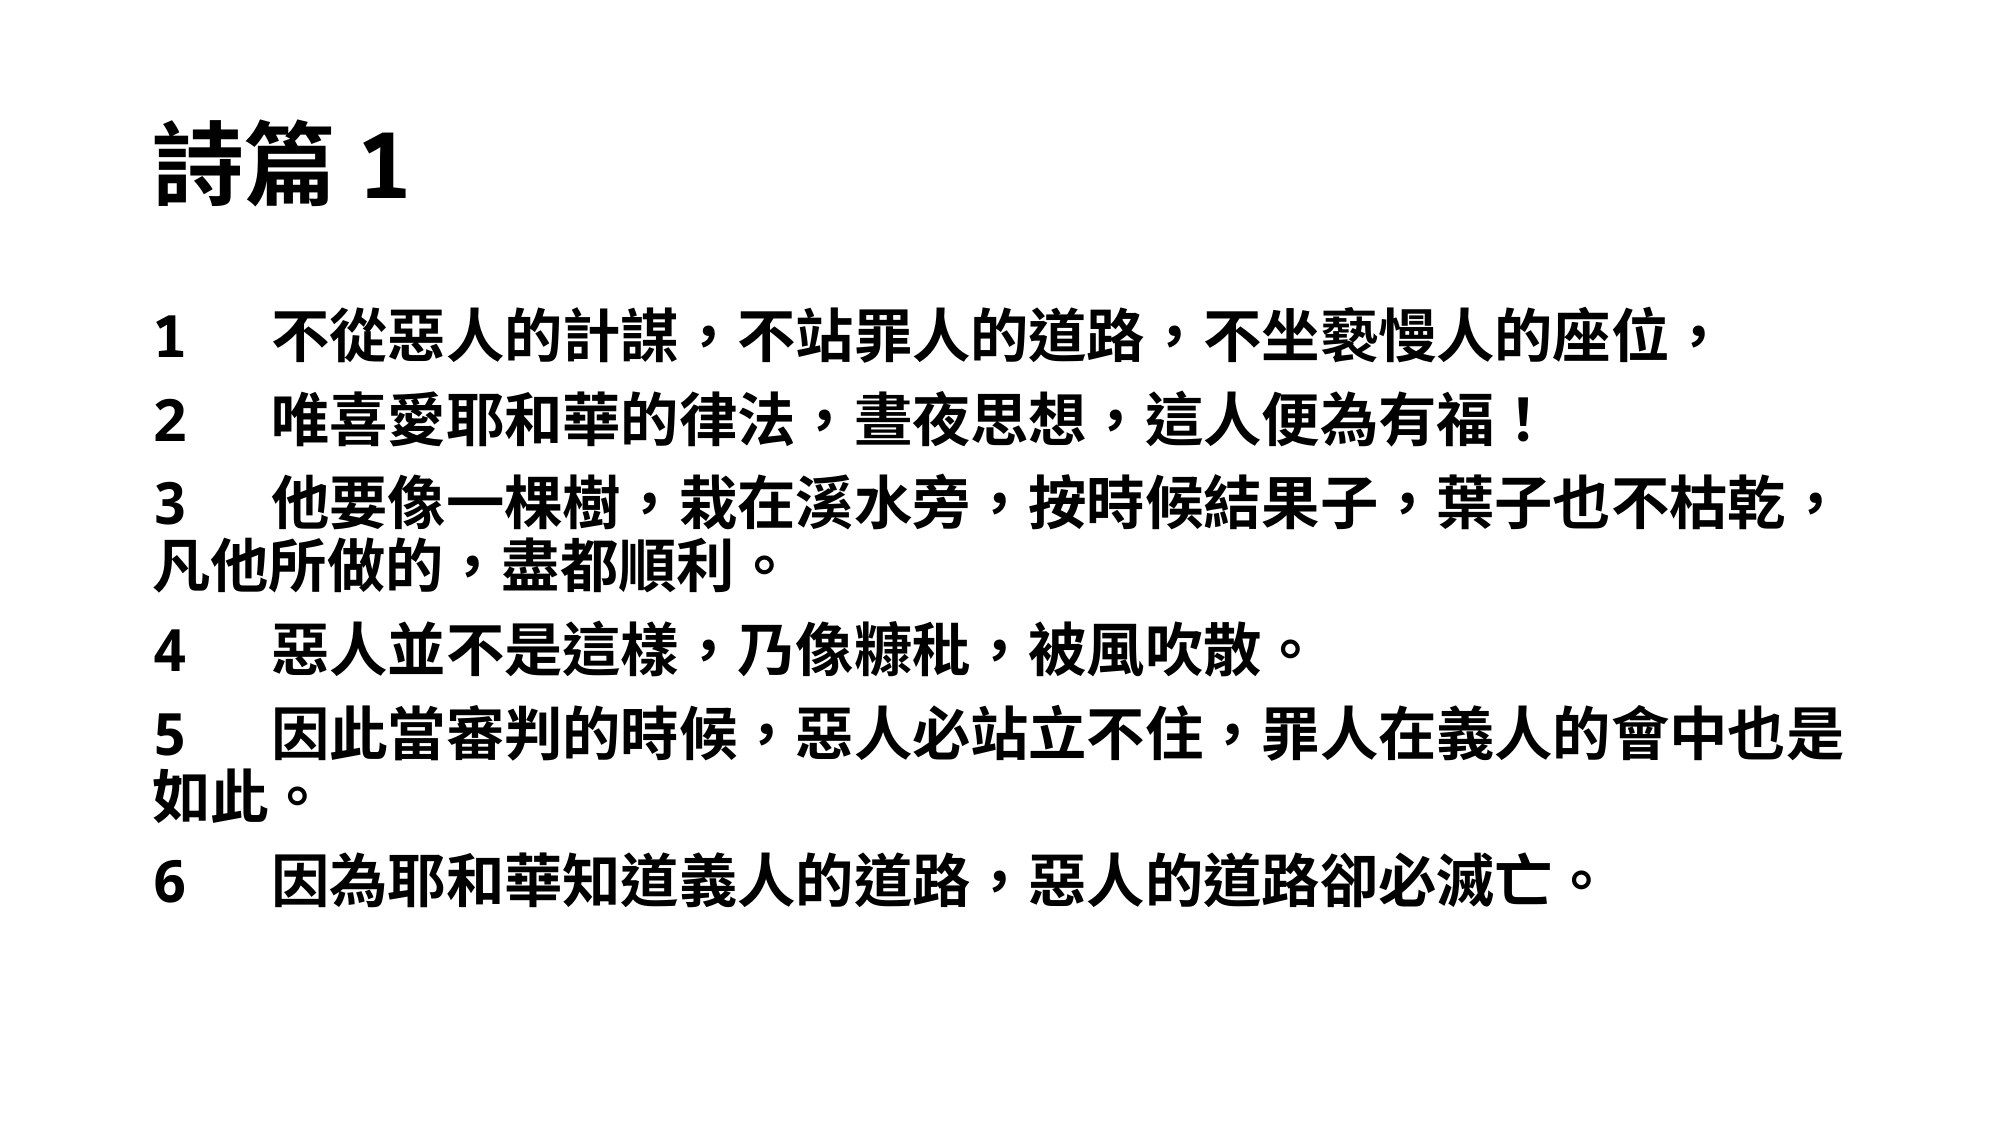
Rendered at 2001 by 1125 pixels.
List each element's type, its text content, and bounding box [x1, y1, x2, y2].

title 詩篇1 [137, 59, 1863, 278]
list 1 不從惡人的計謀，不站罪人的道路，不坐褻慢人的座位， 2 唯喜愛耶和華的律法，晝夜思想，這人便為有福！ 3 他要像一棵樹，栽在溪水旁，按時候結果子，葉子也不枯乾，凡他所做的，盡都順利。 4 惡人並不是這樣，乃像糠秕，被風吹散。 5 因此當審判的時候，惡人必站立不住，罪人在義人的會中也是如此。 6 因為耶和華知道義人的道路，惡人的道路卻必滅亡。 [137, 299, 1863, 1014]
